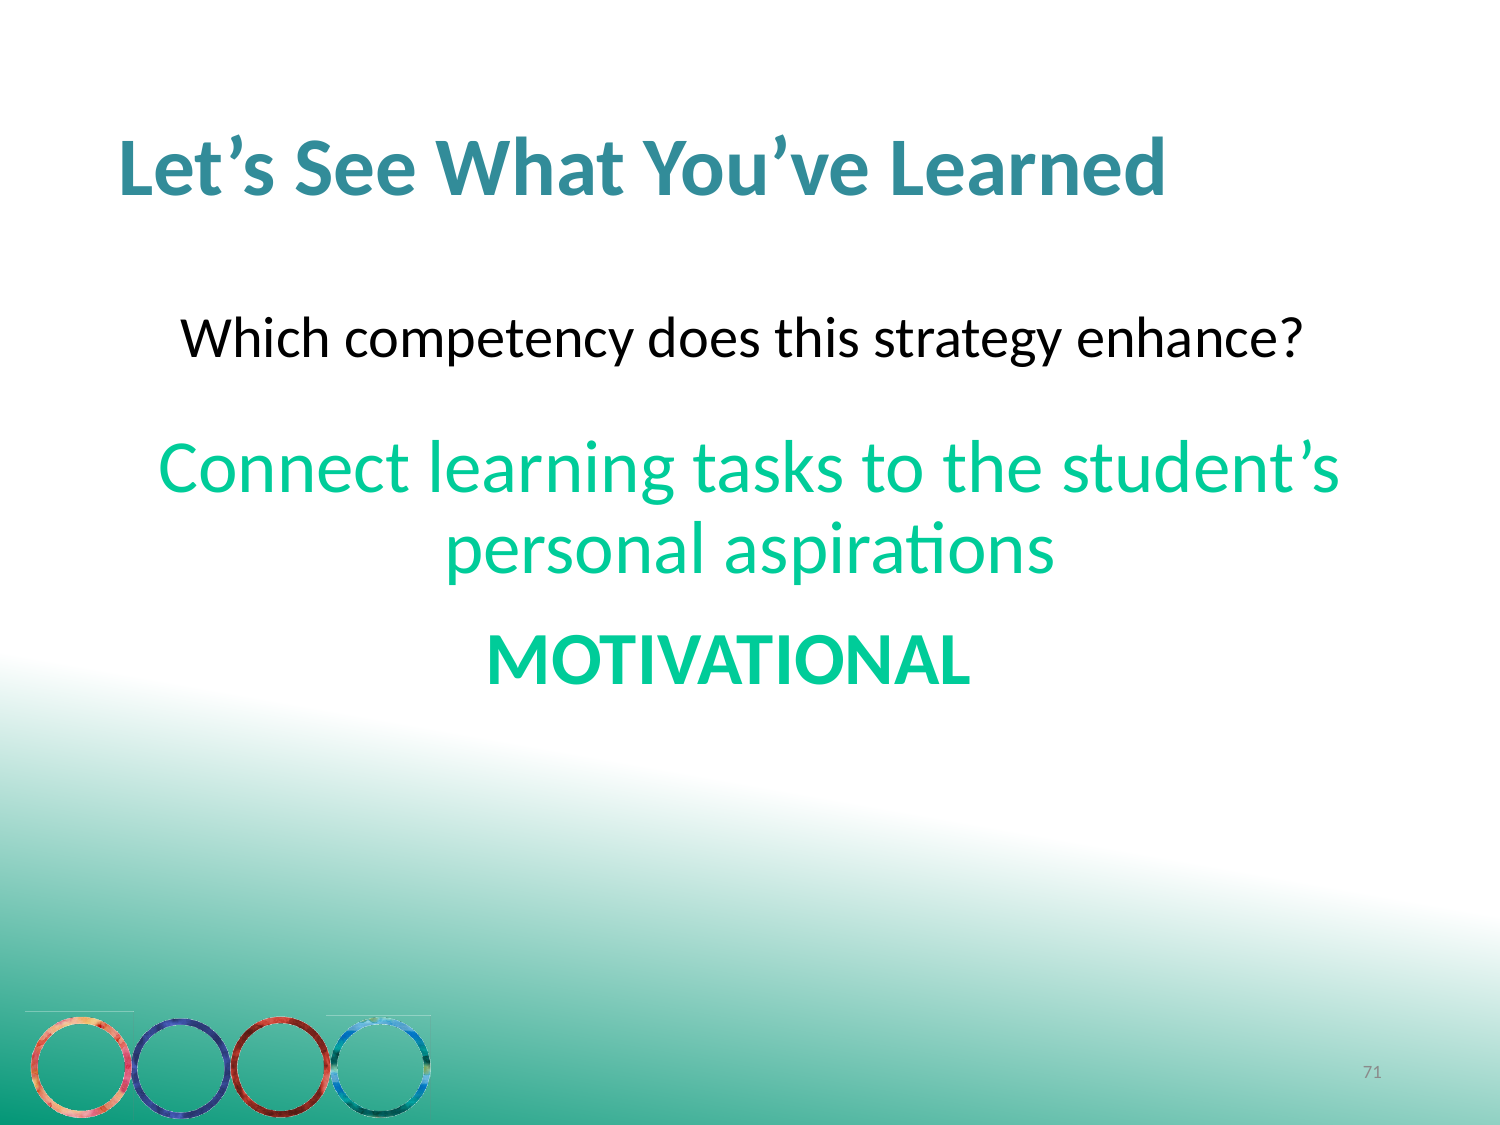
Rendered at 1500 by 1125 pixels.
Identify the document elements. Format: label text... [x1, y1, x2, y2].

list Which competency does this strategy enhance? Connect learning tasks to the student’s personal aspirations [103, 299, 1397, 1014]
text_box MOTIVATIONAL [470, 619, 1093, 784]
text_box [29, 1013, 429, 1119]
title Let’s See What You’ve Learned [103, 59, 1397, 278]
slide_number 71 [1059, 1042, 1397, 1103]
